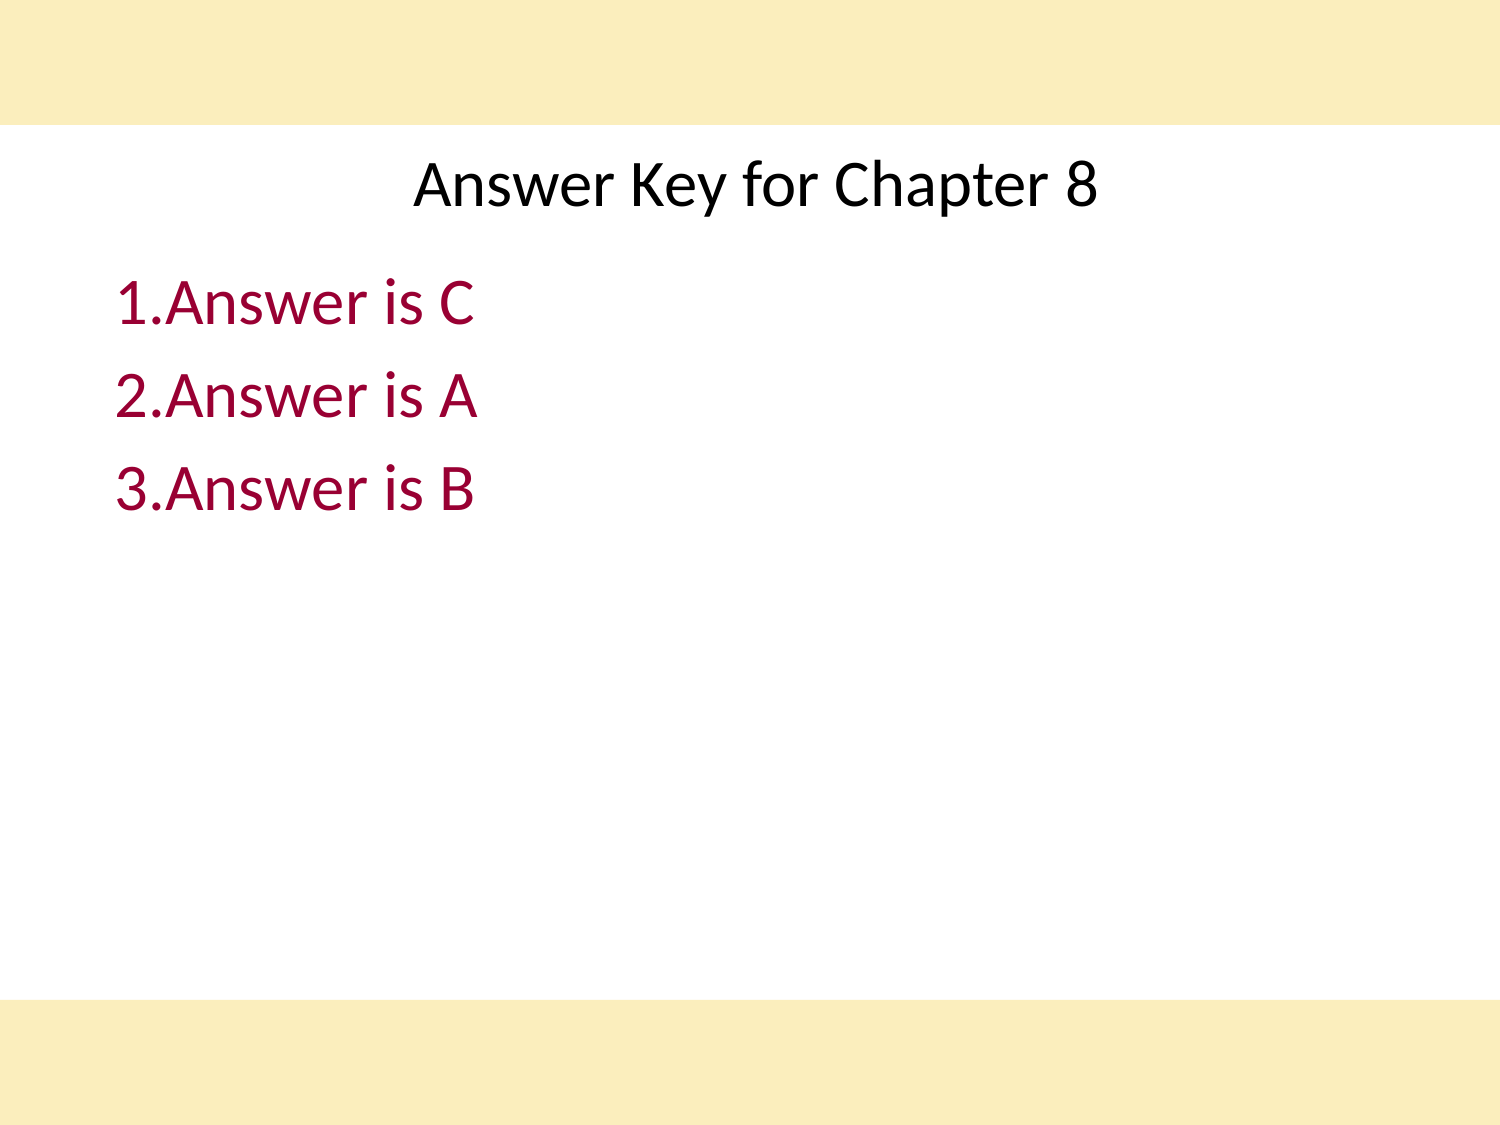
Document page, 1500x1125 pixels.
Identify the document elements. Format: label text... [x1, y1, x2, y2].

text_box [0, 0, 1500, 125]
title Answer Key for Chapter 8 [37, 125, 1475, 238]
subtitle Answer is C Answer is A Answer is B [99, 249, 1463, 988]
text_box [0, 999, 1500, 1125]
